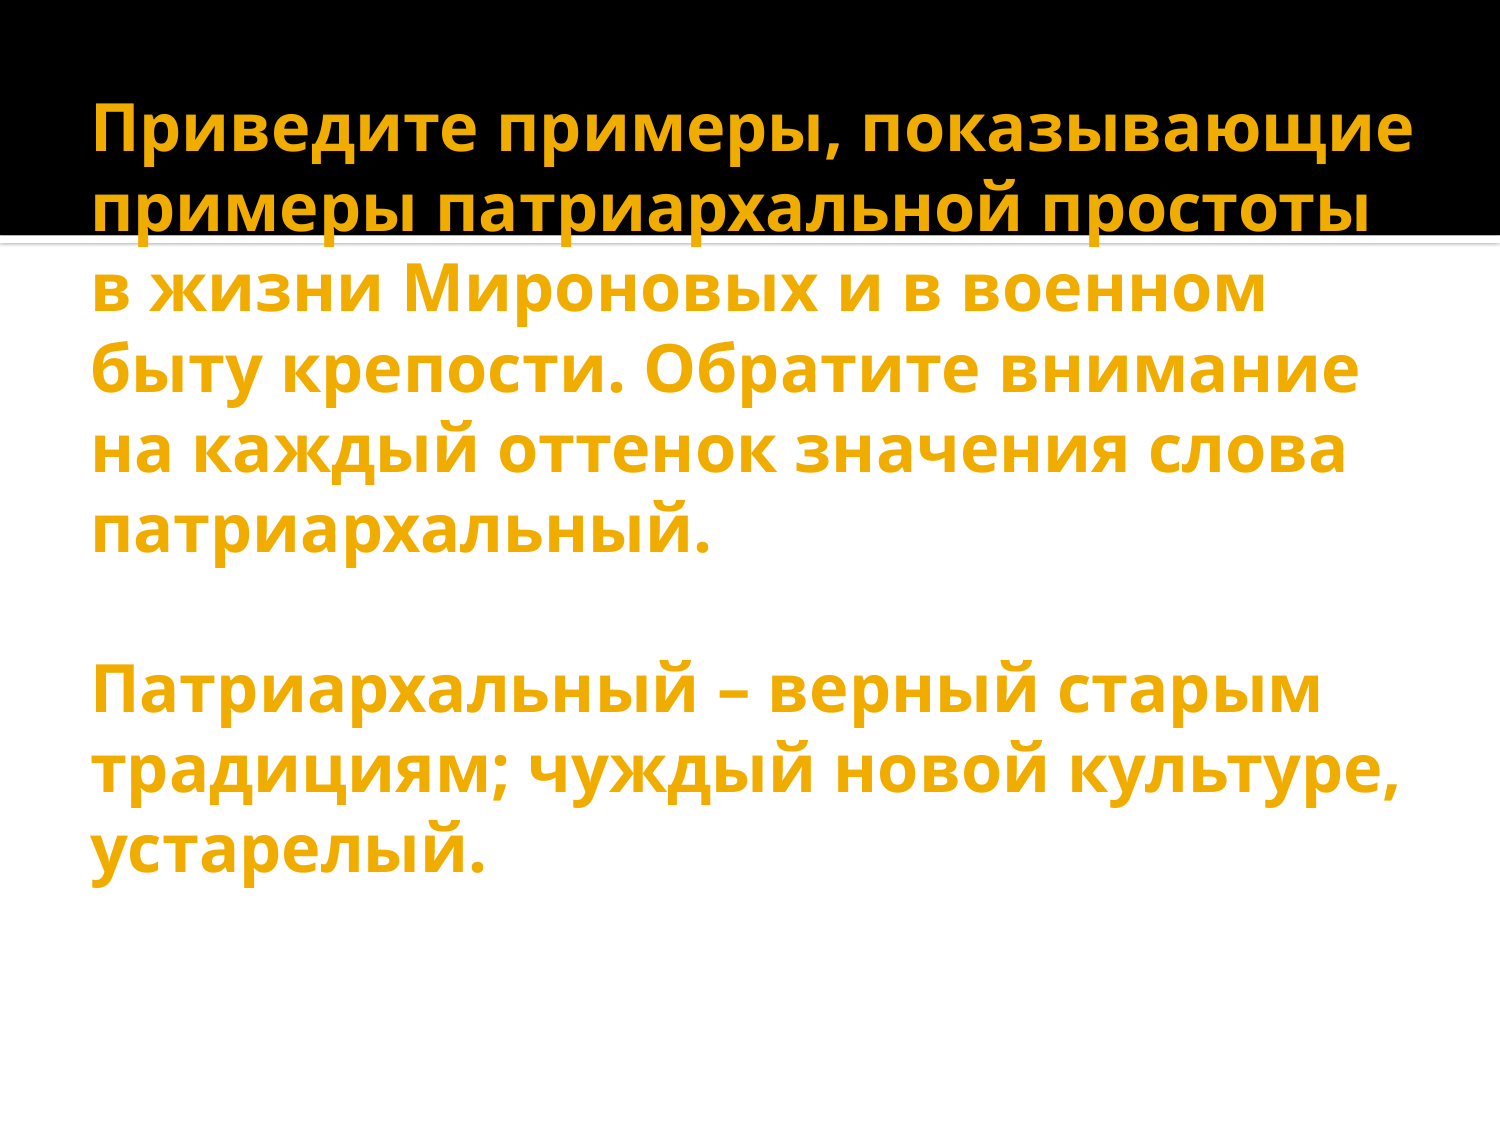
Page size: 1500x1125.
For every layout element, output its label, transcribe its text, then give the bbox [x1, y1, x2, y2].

title Приведите примеры, показывающие примеры патриархальной простоты в жизни Мироновых и в военном быту крепости. Обратите внимание на каждый оттенок значения слова патриархальный. Патриархальный – верный старым традициям; чуждый новой культуре, устарелый. [75, 45, 1425, 926]
